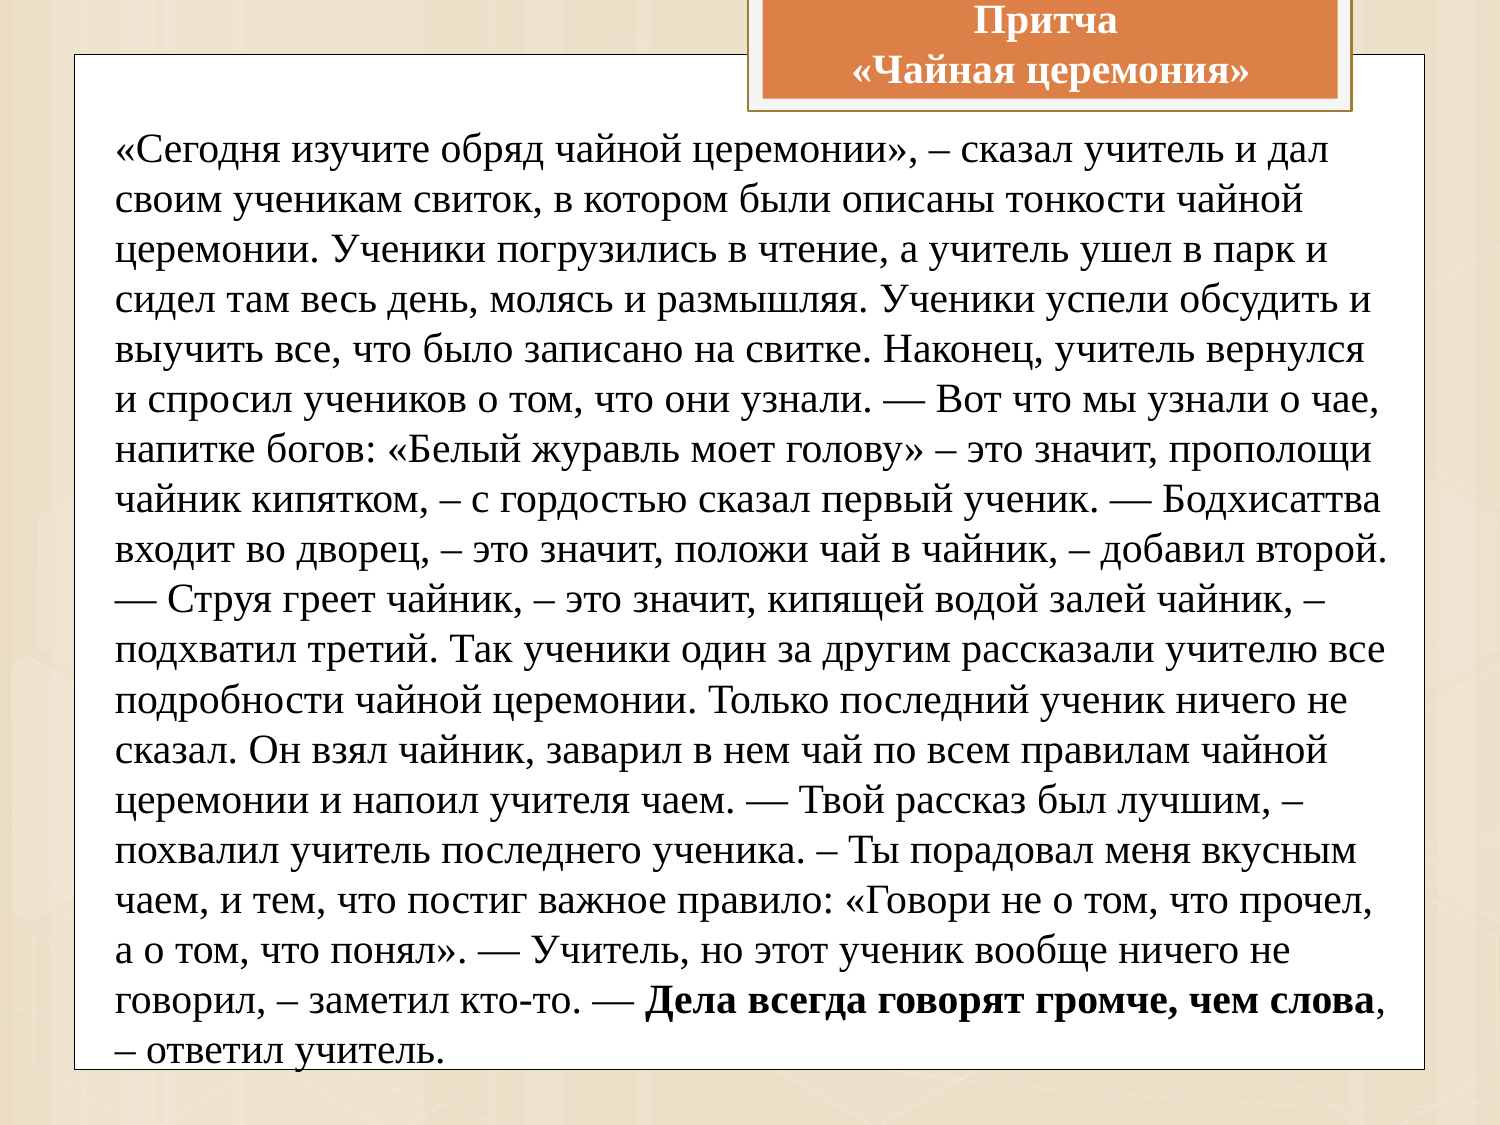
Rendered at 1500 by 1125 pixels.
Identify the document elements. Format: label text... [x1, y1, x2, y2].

list «Сегодня изучите обряд чайной церемонии», – сказал учитель и дал своим ученикам свиток, в котором были описаны тонкости чайной церемонии. Ученики погрузились в чтение, а учитель ушел в парк и сидел там весь день, молясь и размышляя. Ученики успели обсудить и выучить все, что было записано на свитке. Наконец, учитель вернулся и спросил учеников о том, что они узнали. — Вот что мы узнали о чае, напитке богов: «Белый журавль моет голову» – это значит, прополощи чайник кипятком, – с гордостью сказал первый ученик. — Бодхисаттва входит во дворец, – это значит, положи чай в чайник, – добавил второй. — Струя греет чайник, – это значит, кипящей водой залей чайник, – подхватил третий. Так ученики один за другим рассказали учителю все подробности чайной церемонии. Только последний ученик ничего не сказал. Он взял чайник, заварил в нем чай по всем правилам чайной церемонии и напоил учителя чаем. — Твой рассказ был лучшим, – похвалил учитель последнего ученика. – Ты порадовал меня вкусным чаем, и тем, что постиг важное правило: «Говори не о том, что прочел, а о том, что понял». — Учитель, но этот ученик вообще ничего не говорил, – заметил кто-то. — Дела всегда говорят громче, чем слова, – ответил учитель. [88, 113, 1412, 1024]
title Притча «Чайная церемония» [761, 0, 1341, 100]
